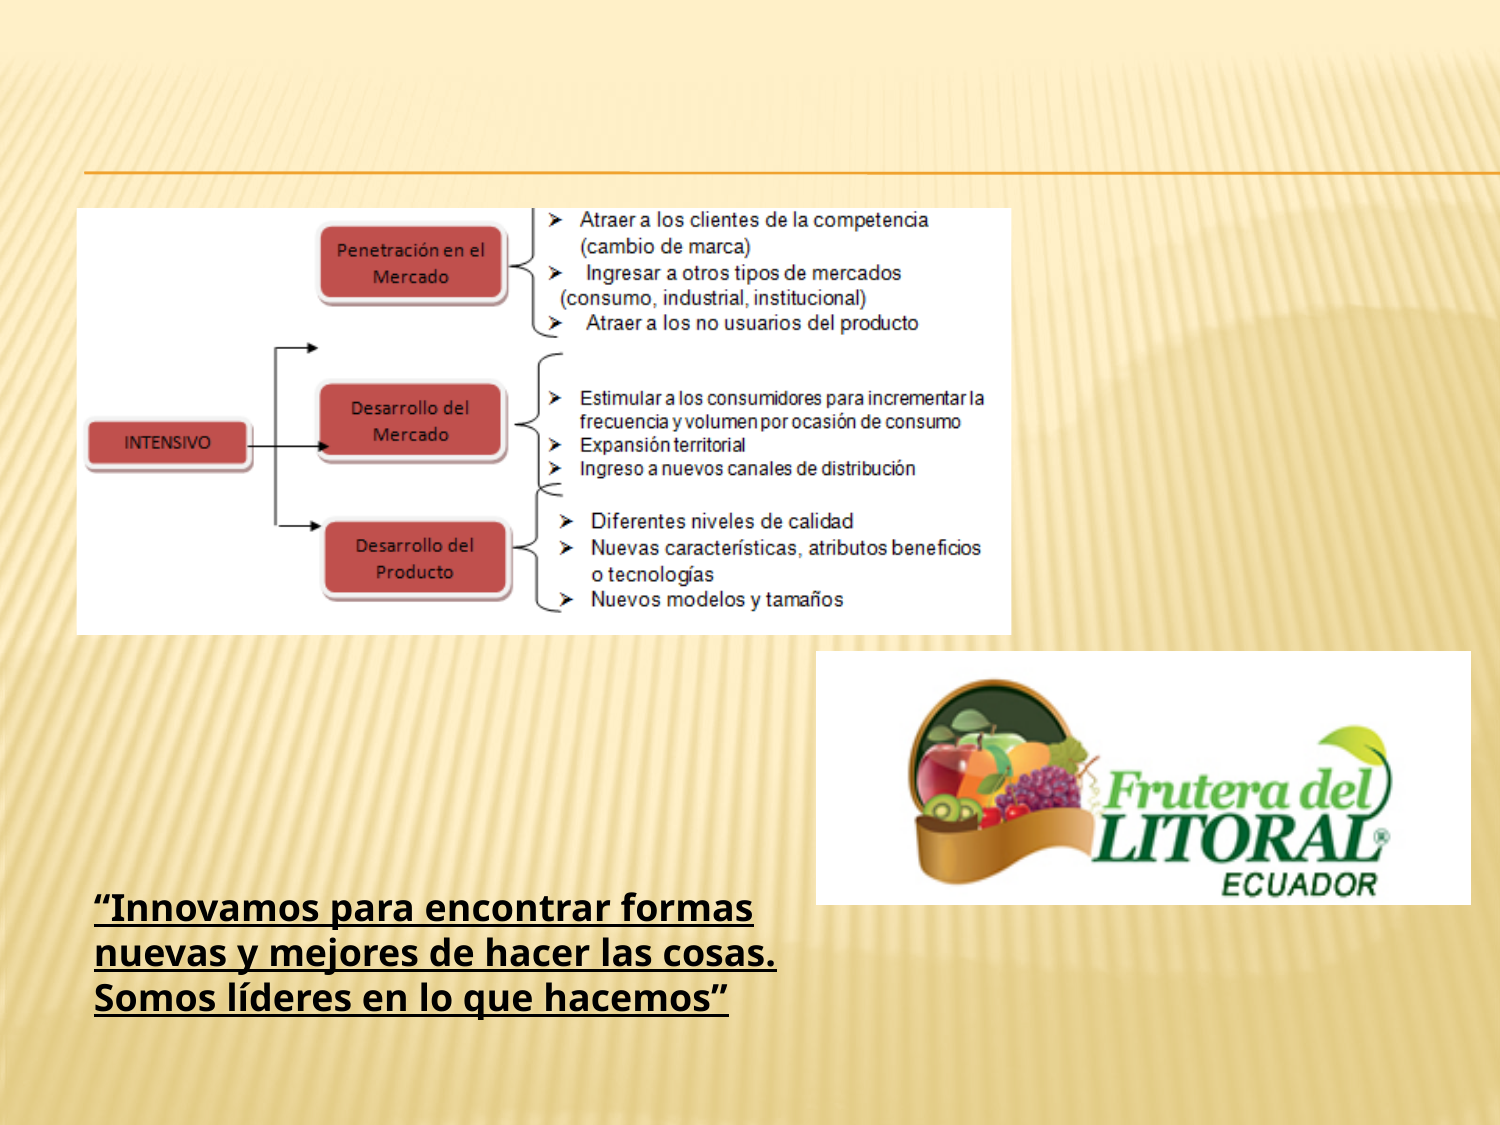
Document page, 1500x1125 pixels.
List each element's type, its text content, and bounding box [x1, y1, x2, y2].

picture [76, 207, 1012, 635]
text_box “Innovamos para encontrar formas nuevas y mejores de hacer las cosas. Somos líderes en lo que hacemos” [79, 876, 830, 1026]
picture [816, 650, 1471, 906]
